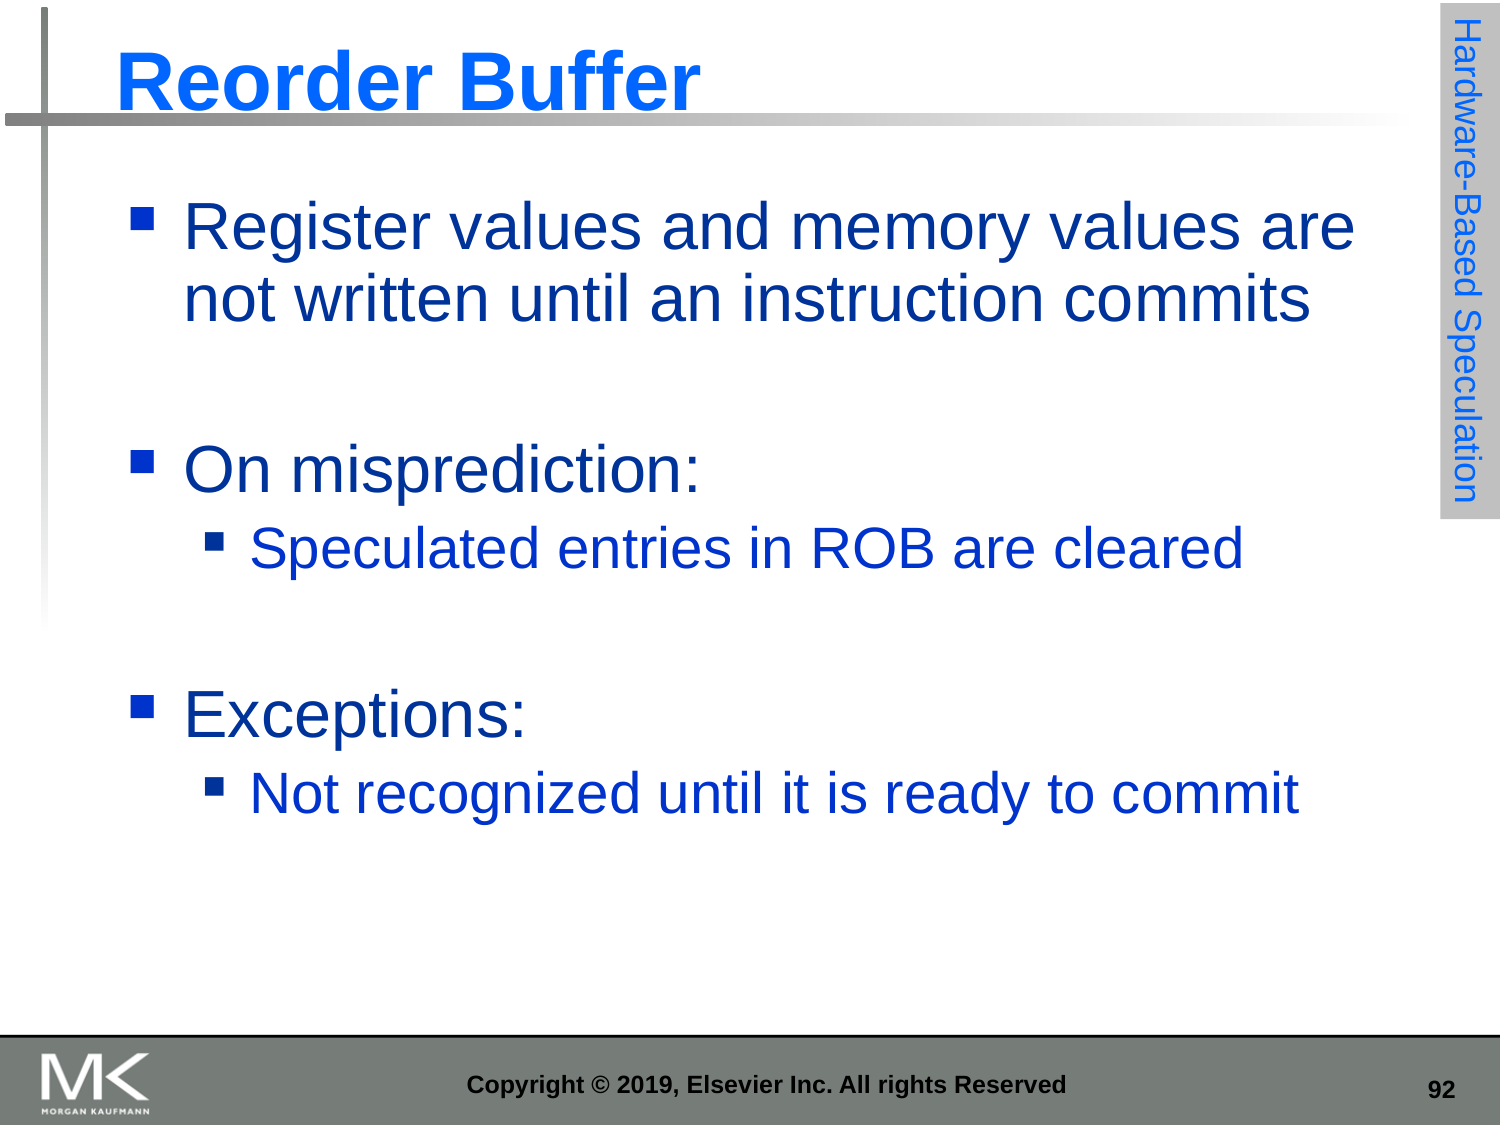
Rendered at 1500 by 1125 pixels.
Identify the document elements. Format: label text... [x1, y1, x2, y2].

text_box Hardware-Based Speculation [1440, 3, 1500, 520]
list Register values and memory values are not written until an instruction commits On misprediction: Speculated entries in ROB are cleared Exceptions: Not recognized until it is ready to commit [111, 184, 1470, 1024]
footer Copyright © 2019, Elsevier Inc. All rights Reserved [170, 1046, 1365, 1106]
title Reorder Buffer [100, 17, 1440, 135]
picture [29, 1046, 160, 1123]
